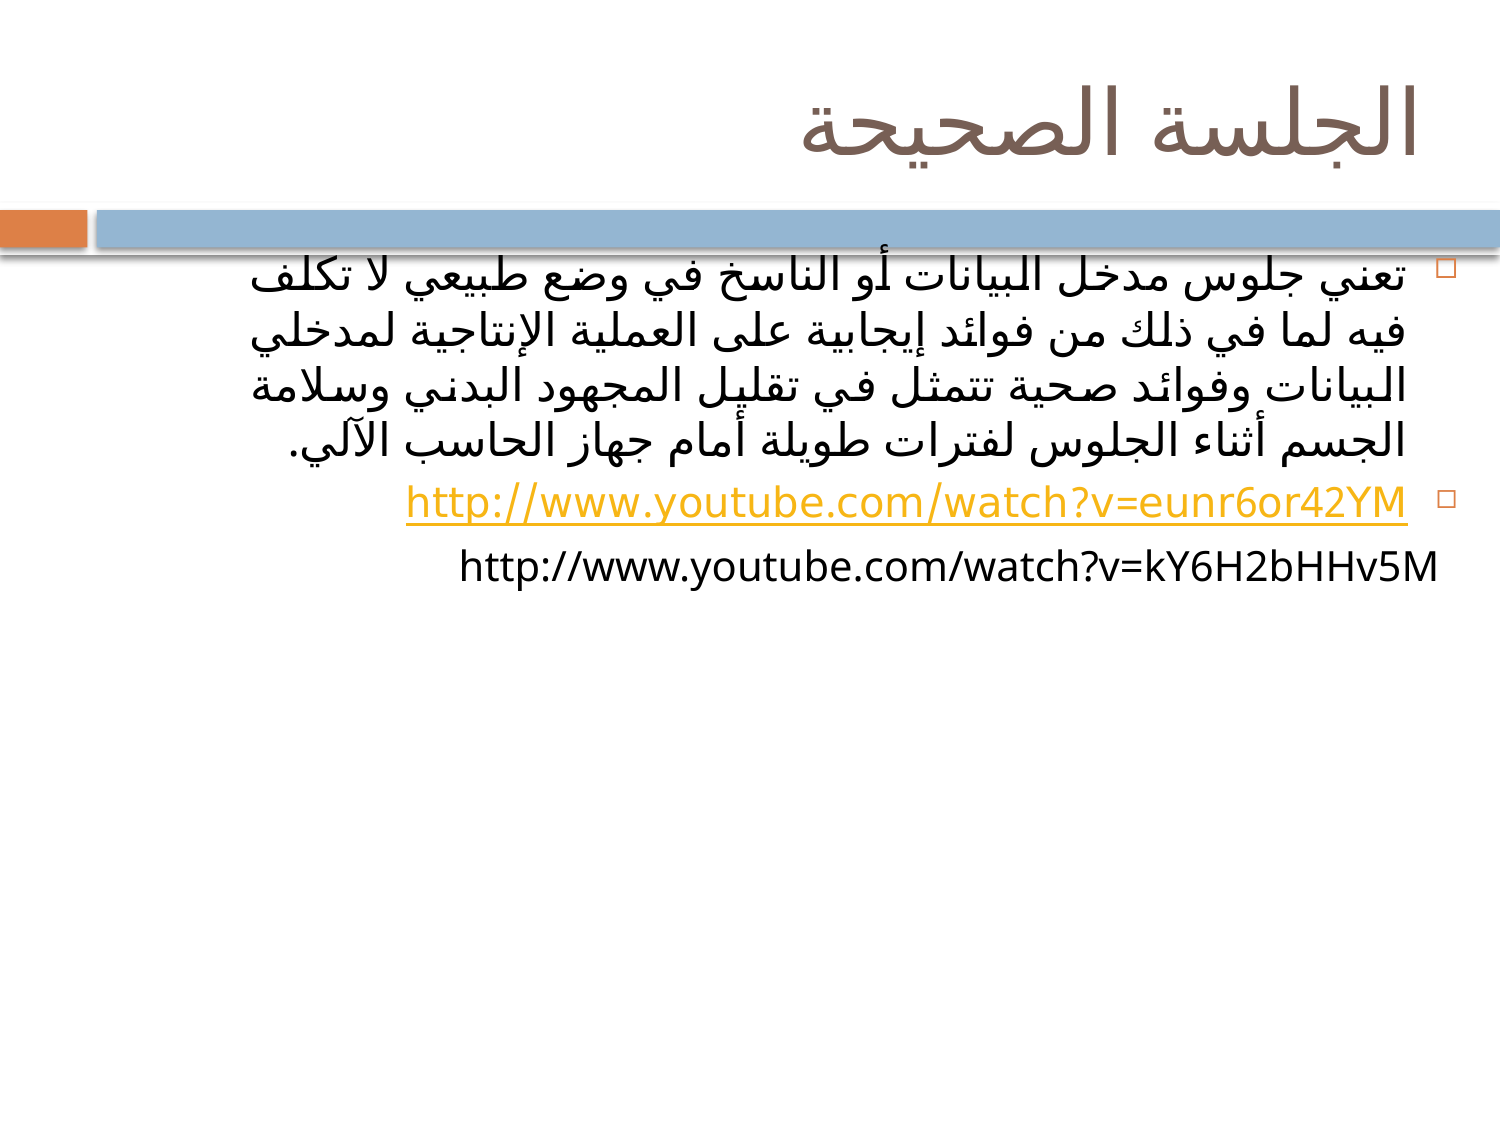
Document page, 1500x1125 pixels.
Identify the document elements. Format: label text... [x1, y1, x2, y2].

list تعني جلوس مدخل البيانات أو الناسخ في وضع طبيعي لا تكلف فيه لما في ذلك من فوائد إيجابية على العملية الإنتاجية لمدخلي البيانات وفوائد صحية تتمثل في تقليل المجهود البدني وسلامة الجسم أثناء الجلوس لفترات طويلة أمام جهاز الحاسب الآلي. http://www.youtube.com/watch?v=eunr6or42YM http://www.youtube.com/watch?v=kY6H2bHHv5M [235, 237, 1466, 646]
title الجلسة الصحيحة [100, 37, 1438, 200]
